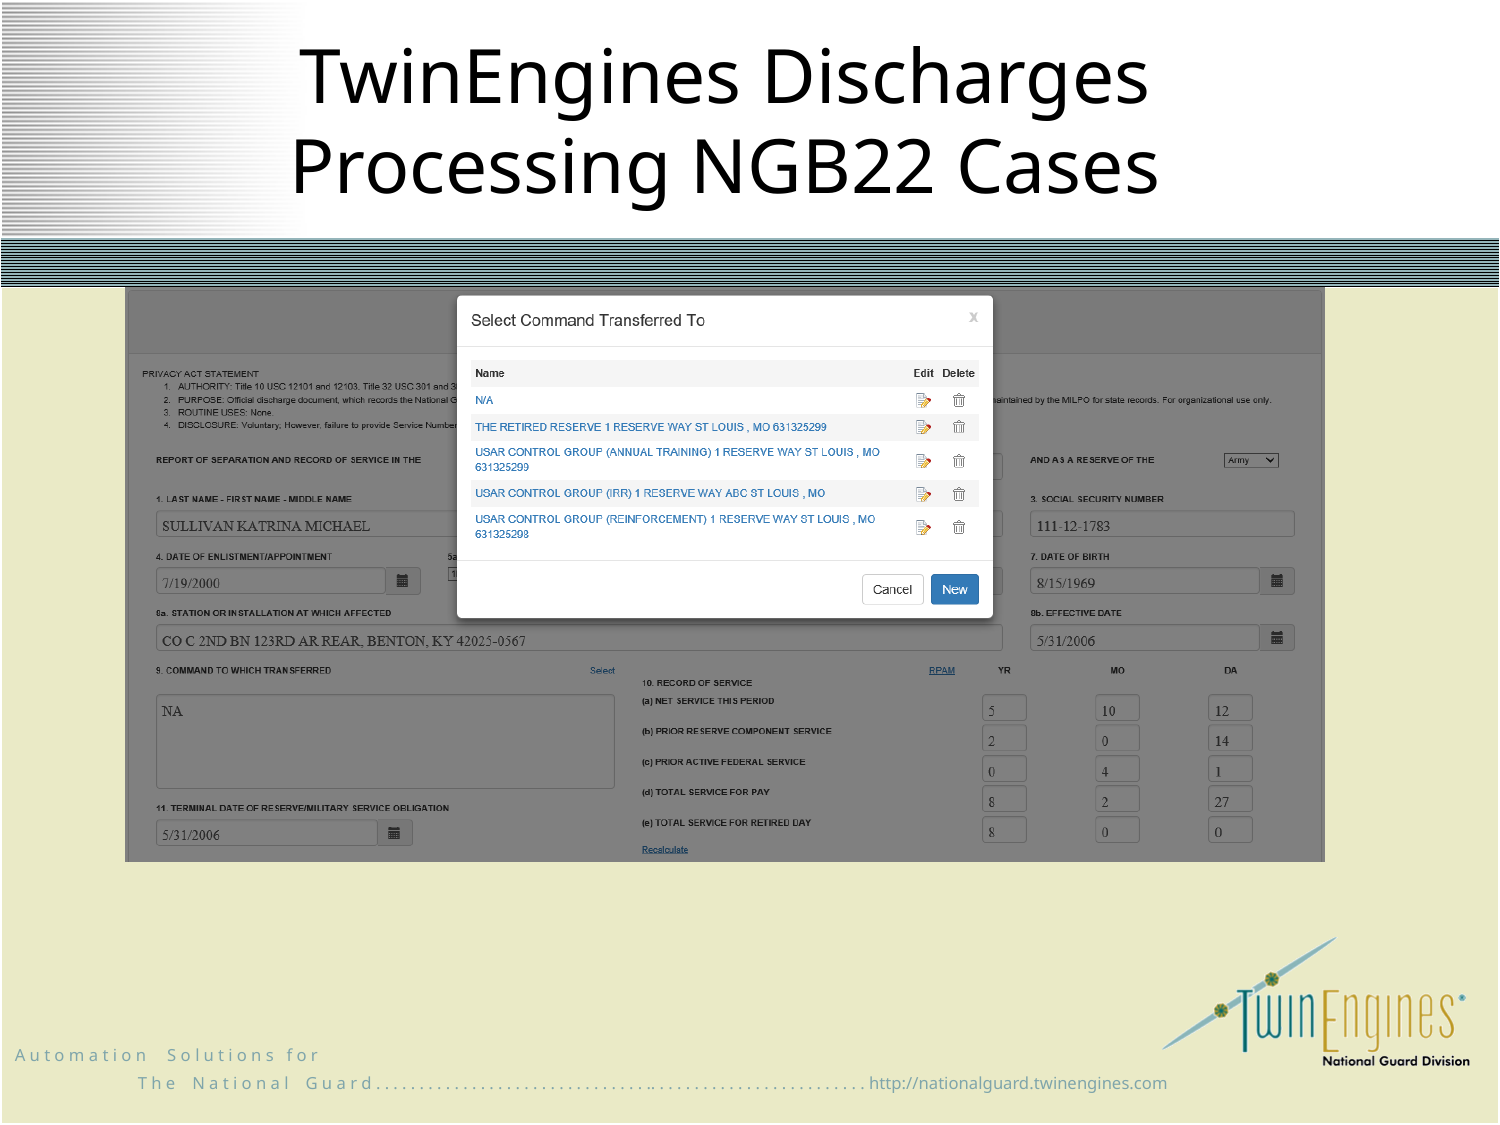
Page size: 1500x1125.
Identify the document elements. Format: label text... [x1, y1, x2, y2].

picture [2, 2, 509, 237]
title TwinEngines Discharges Processing NGB22 Cases [112, 24, 1338, 213]
picture [1162, 937, 1473, 1069]
picture [124, 287, 1326, 863]
